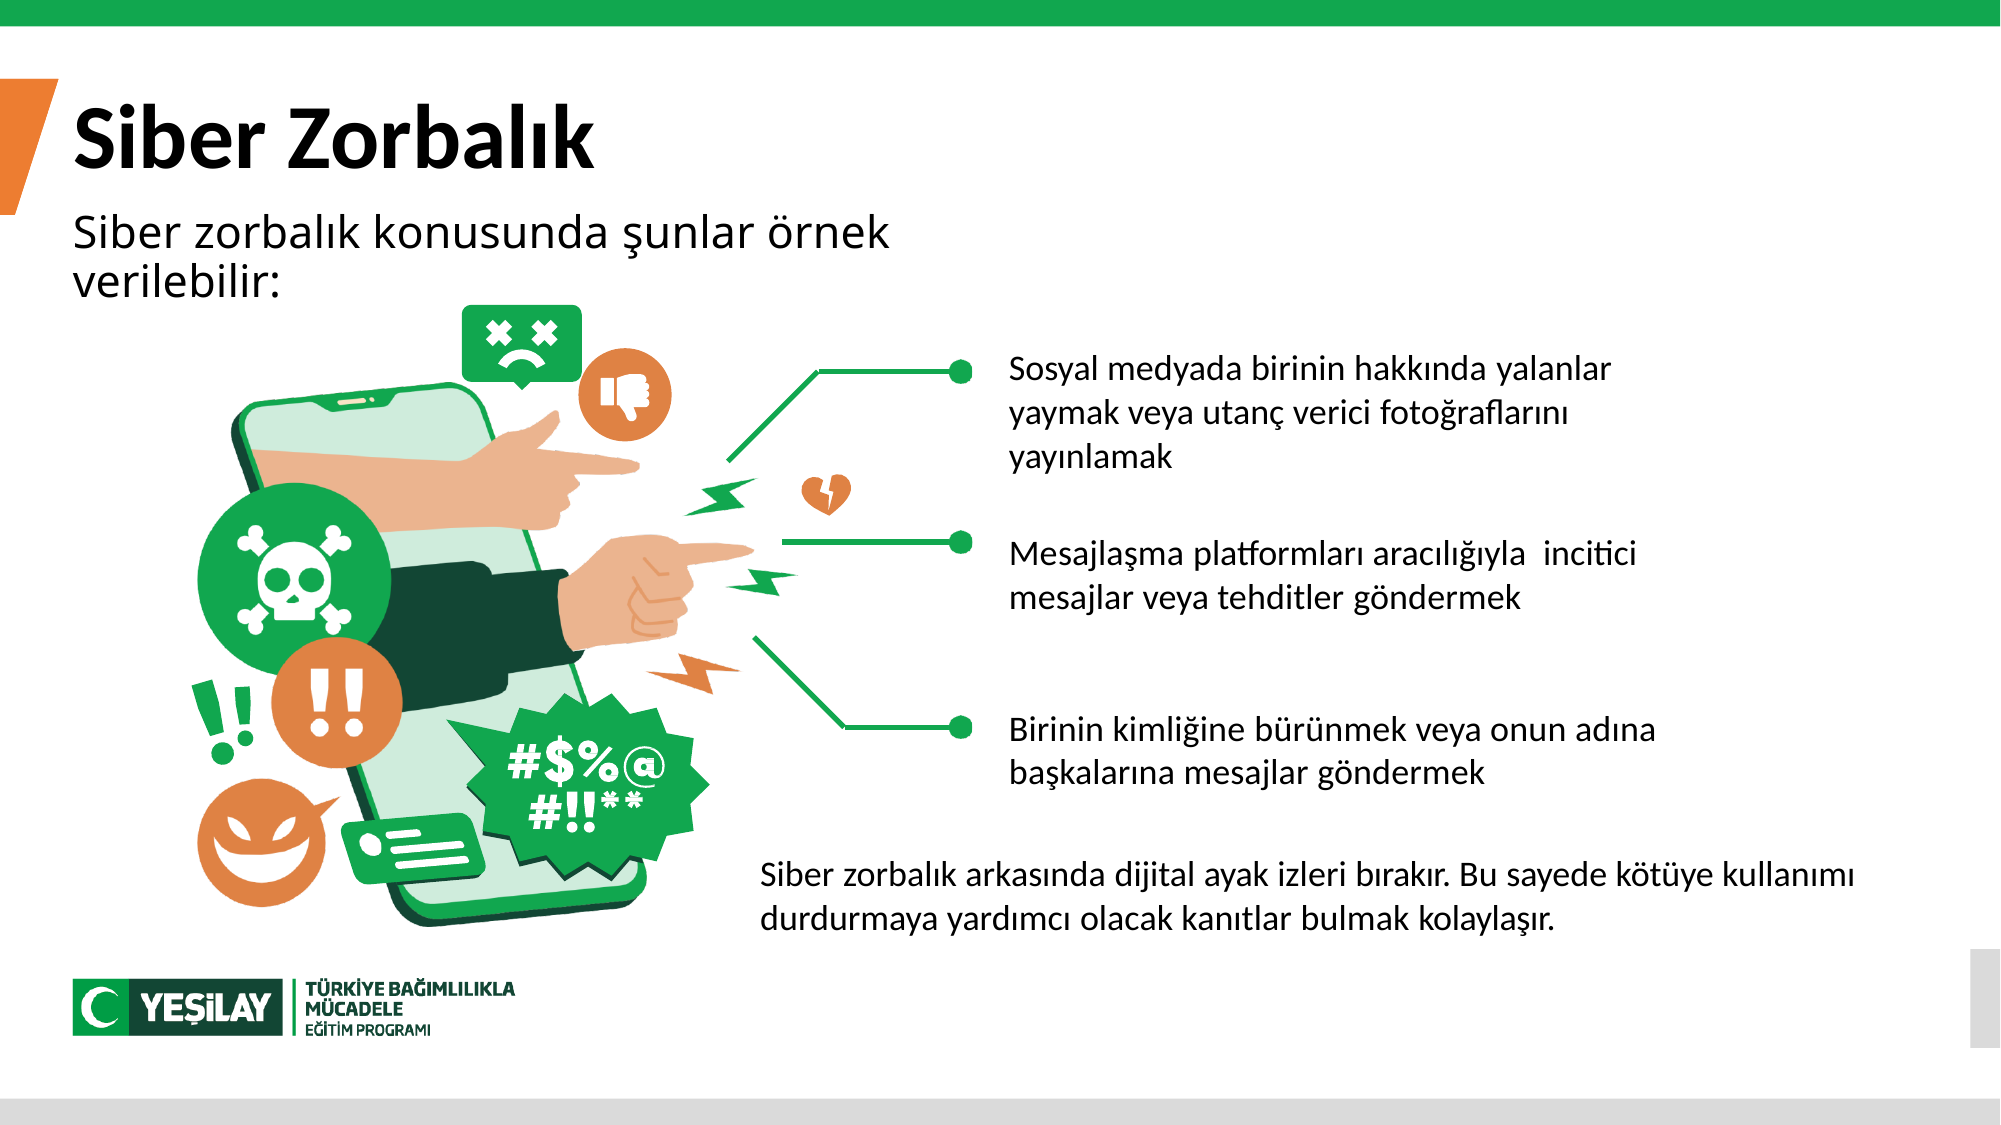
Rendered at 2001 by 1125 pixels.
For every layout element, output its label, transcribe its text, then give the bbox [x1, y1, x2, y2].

picture [67, 970, 521, 1048]
text_box [0, 78, 58, 215]
text_box Siber zorbalık konusunda şunlar örnek verilebilir: [71, 208, 994, 308]
text_box Sosyal medyada birinin hakkında yalanlar yaymak veya utanç verici fotoğraﬂarını yayınlamak Mesajlaşma platformları aracılığıyla incitici mesajlar veya tehditler göndermek Birinin kimliğine bürünmek veya onun adına başkalarına mesajlar göndermek Siber zorbalık arkasında dijital ayak izleri bırakır. Bu sayede kötüye kullanımı durdurmaya yardımcı olacak kanıtlar bulmak kolaylaşır. [759, 343, 1964, 938]
text_box Siber Zorbalık [58, 69, 1617, 195]
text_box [191, 304, 973, 928]
